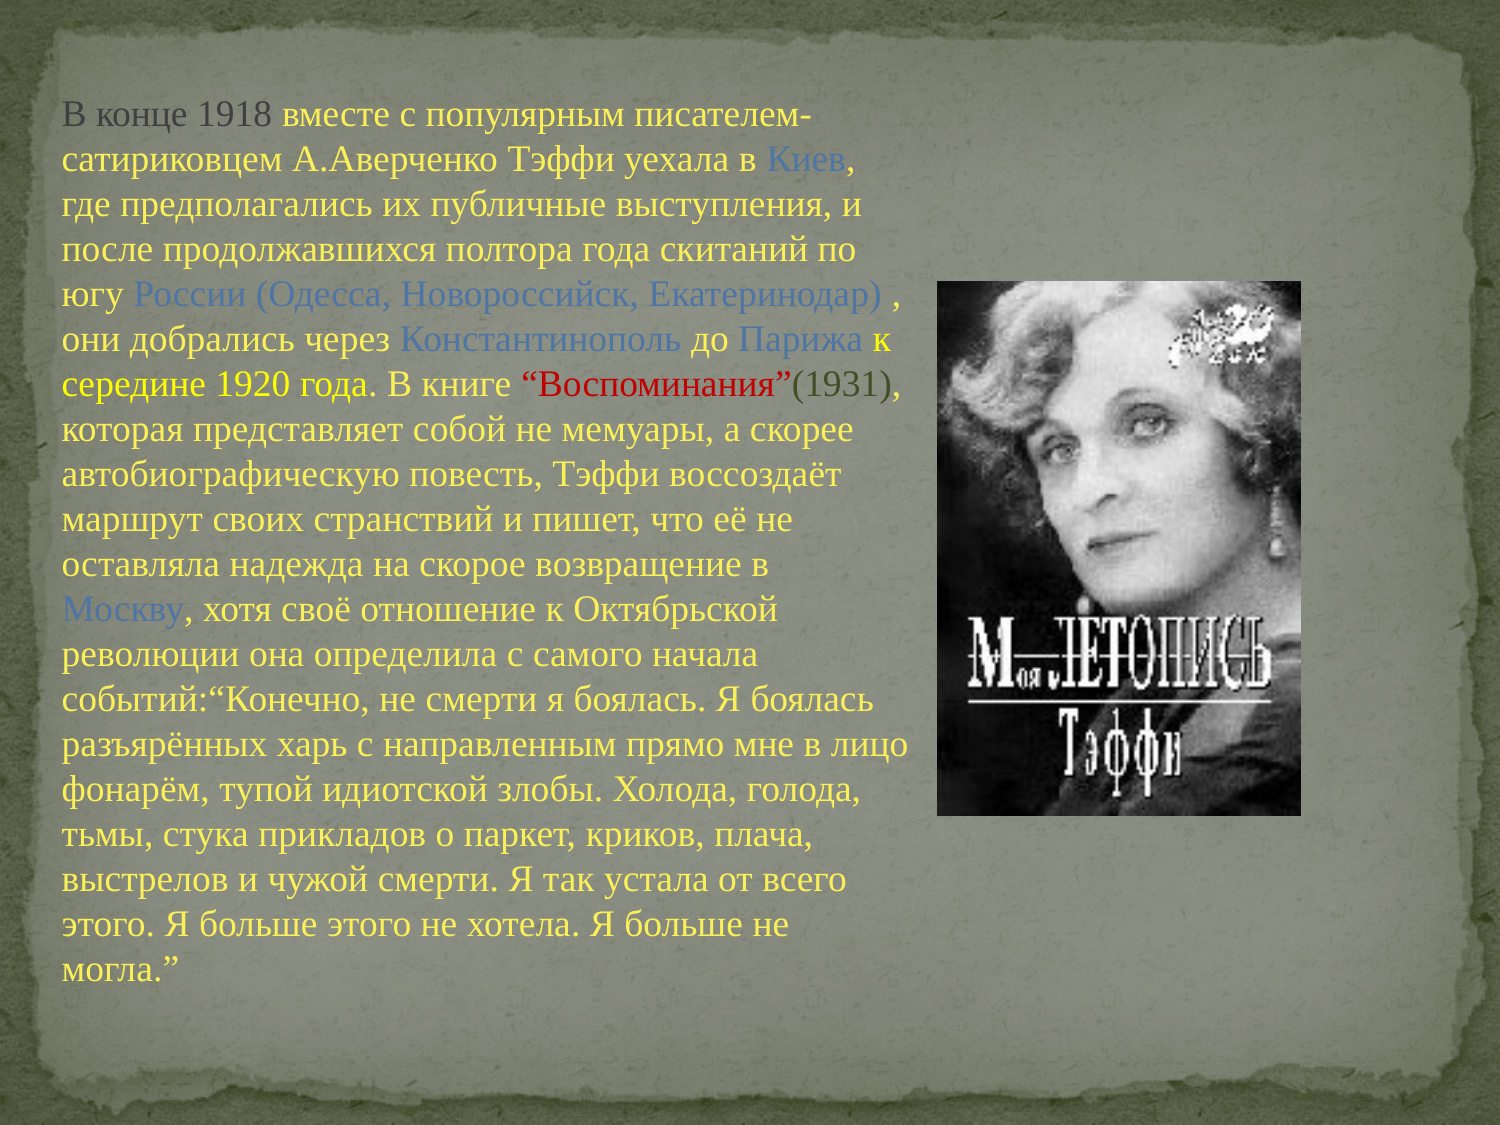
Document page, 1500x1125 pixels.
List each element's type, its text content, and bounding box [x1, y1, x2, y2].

picture [937, 281, 1301, 816]
text_box В конце 1918 вместе с популярным писателем-сатириковцем А.Аверченко Тэффи уехала в Киев, где предполагались их публичные выступления, и после продолжавшихся полтора года скитаний по югу России (Одесса, Новороссийск, Екатеринодар) , они добрались через Константинополь до Парижа к середине 1920 года. В книге “Воспоминания”(1931), которая представляет собой не мемуары, а скорее автобиографическую повесть, Тэффи воссоздаёт маршрут своих странствий и пишет, что её не оставляла надежда на скорое возвращение в Москву, хотя своё отношение к Октябрьской революции она определила с самого начала событий:“Конечно, не смерти я боялась. Я боялась разъярённых харь с направленным прямо мне в лицо фонарём, тупой идиотской злобы. Холода, голода, тьмы, стука прикладов о паркет, криков, плача, выстрелов и чужой смерти. Я так устала от всего этого. Я больше этого не хотела. Я больше не могла.” [46, 81, 926, 952]
